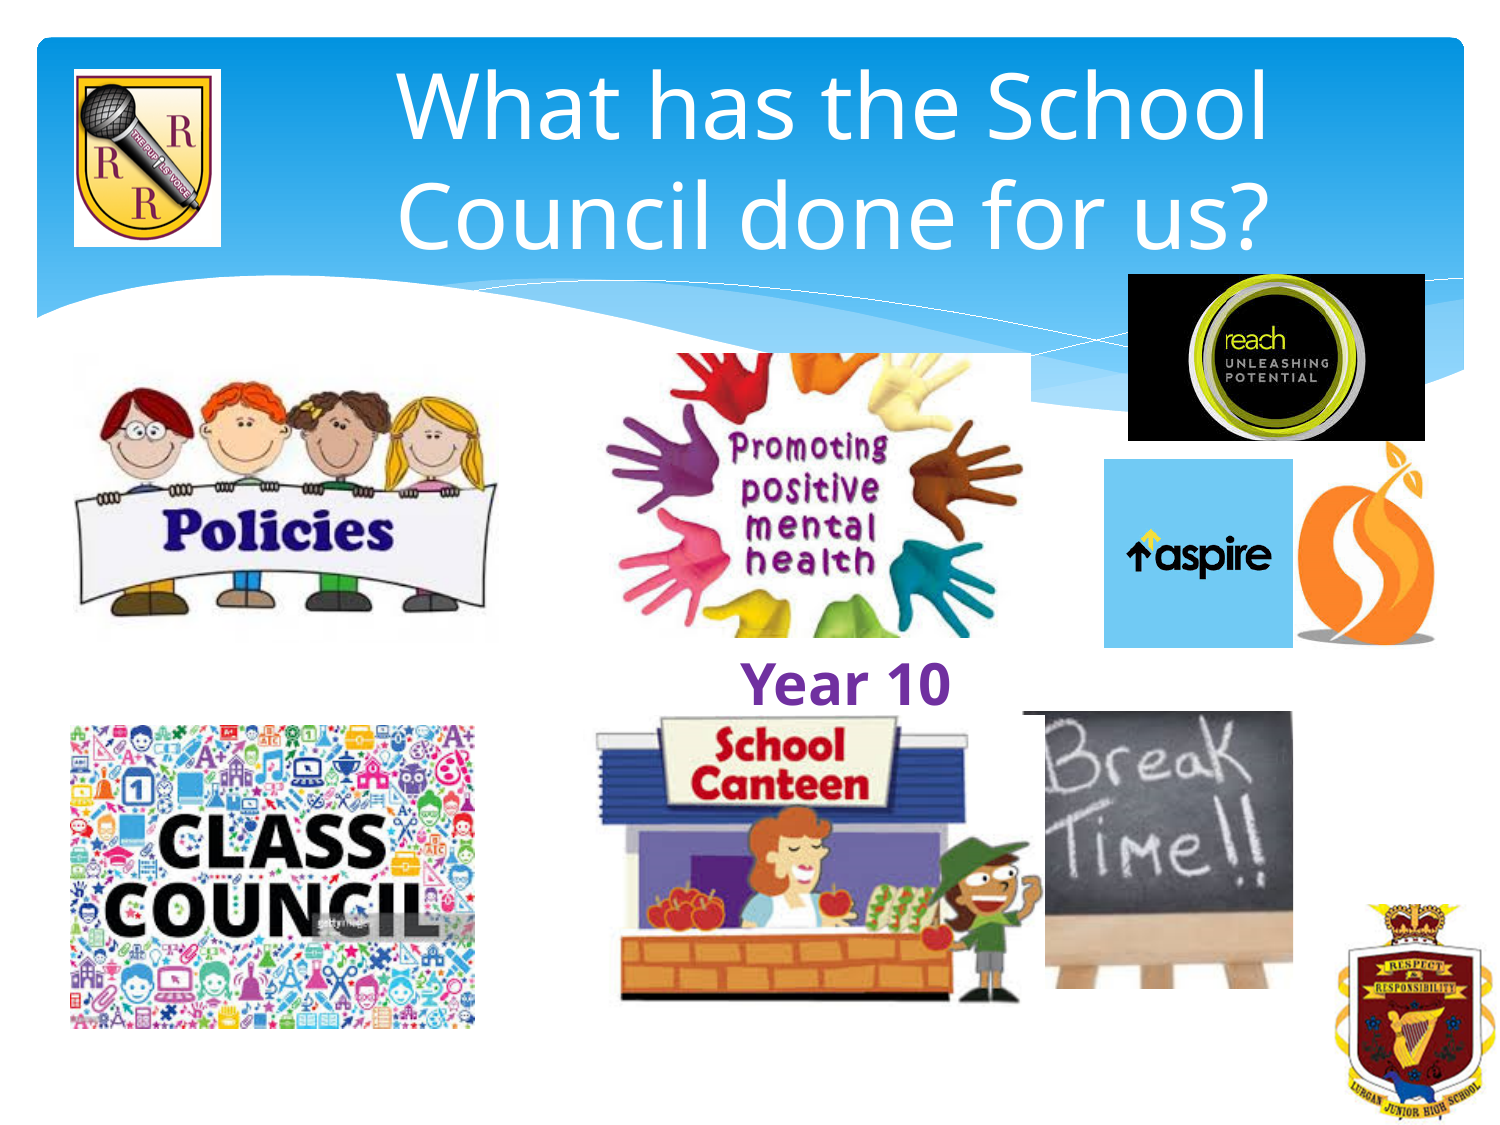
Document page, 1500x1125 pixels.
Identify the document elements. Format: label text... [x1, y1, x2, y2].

picture [1104, 273, 1489, 668]
picture [597, 352, 1031, 639]
picture [583, 710, 1294, 1018]
text_box Year 10 [647, 640, 1045, 713]
picture [69, 725, 476, 1030]
title What has the School Council done for us? [241, 55, 1426, 262]
picture [73, 70, 222, 247]
picture [73, 352, 500, 643]
picture [1322, 904, 1500, 1125]
